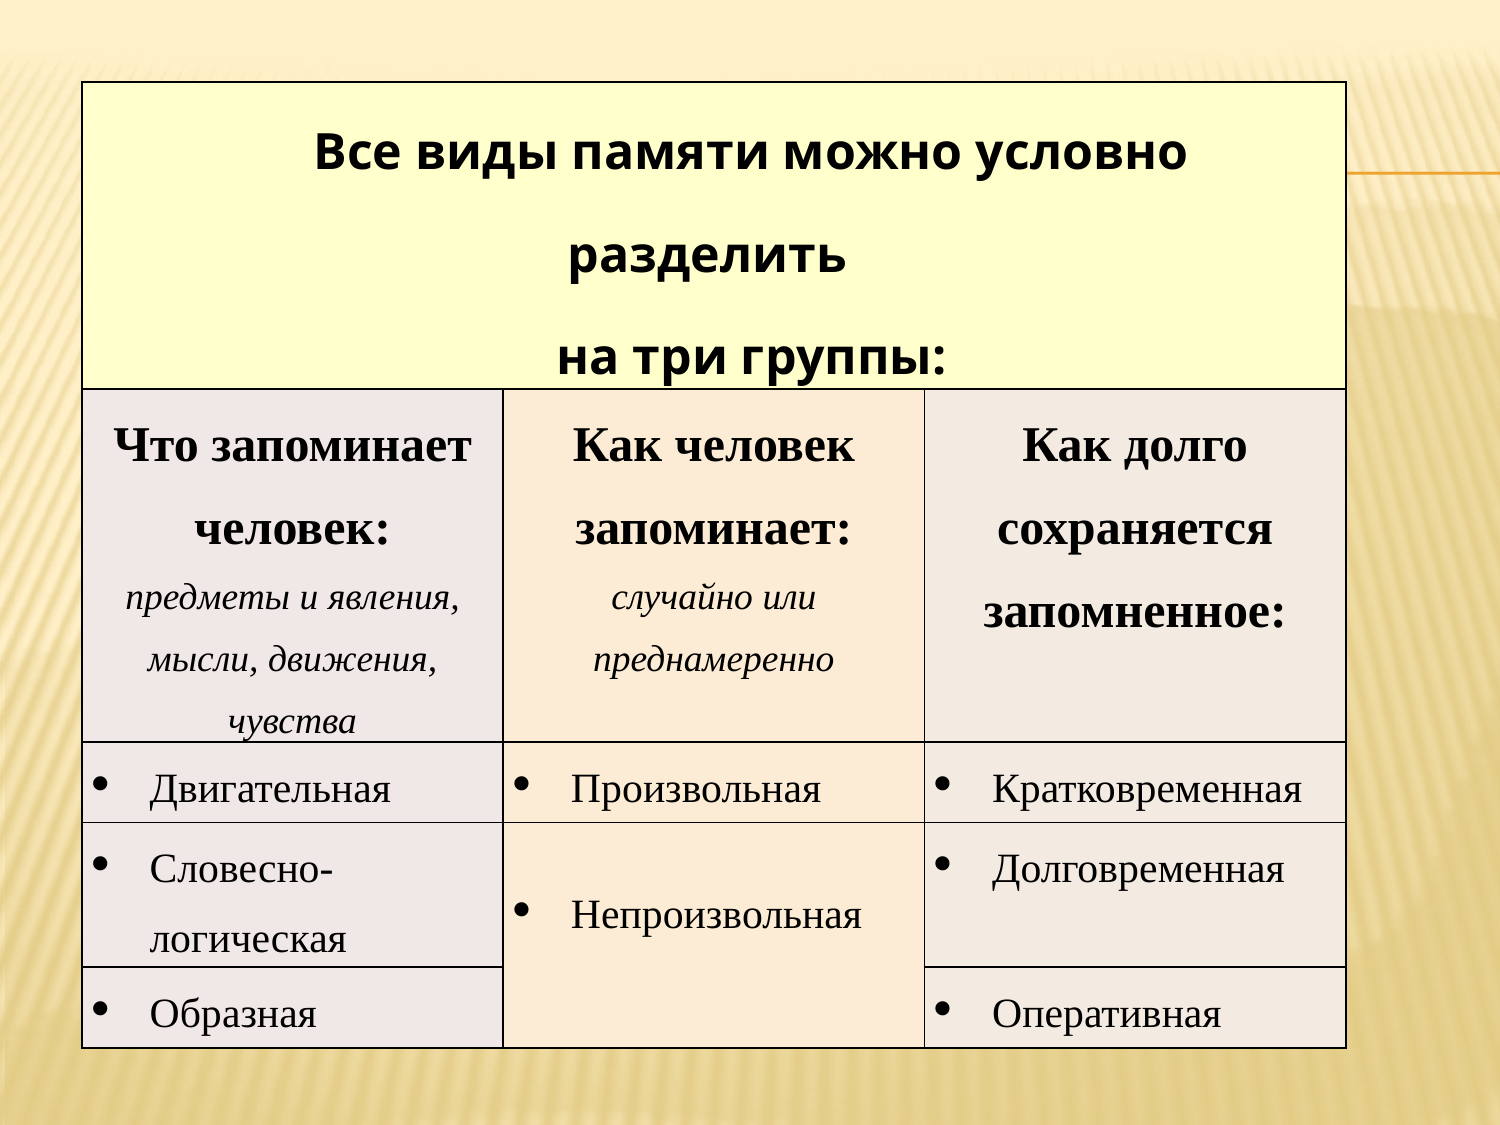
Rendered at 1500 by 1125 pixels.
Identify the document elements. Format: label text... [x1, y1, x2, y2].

table_cell Оперативная [925, 968, 1345, 1047]
table_cell Непроизвольная [504, 823, 924, 1047]
table_header Все виды памяти можно условно разделить на три группы: [83, 83, 1345, 388]
table_cell Образная [83, 968, 502, 1047]
table_cell Как человек запоминает: случайно или преднамеренно [504, 390, 924, 741]
table_cell Долговременная [925, 823, 1345, 966]
table_cell Кратковременная [925, 743, 1345, 822]
table_cell Произвольная [504, 743, 924, 822]
table_cell Двигательная [83, 743, 502, 822]
list [75, 46, 1425, 1079]
table_cell Как долго сохраняется запомненное: [925, 390, 1345, 741]
table_cell Словесно-логическая [83, 823, 502, 966]
table_cell Что запоминает человек: предметы и явления, мысли, движения, чувства [83, 390, 502, 741]
